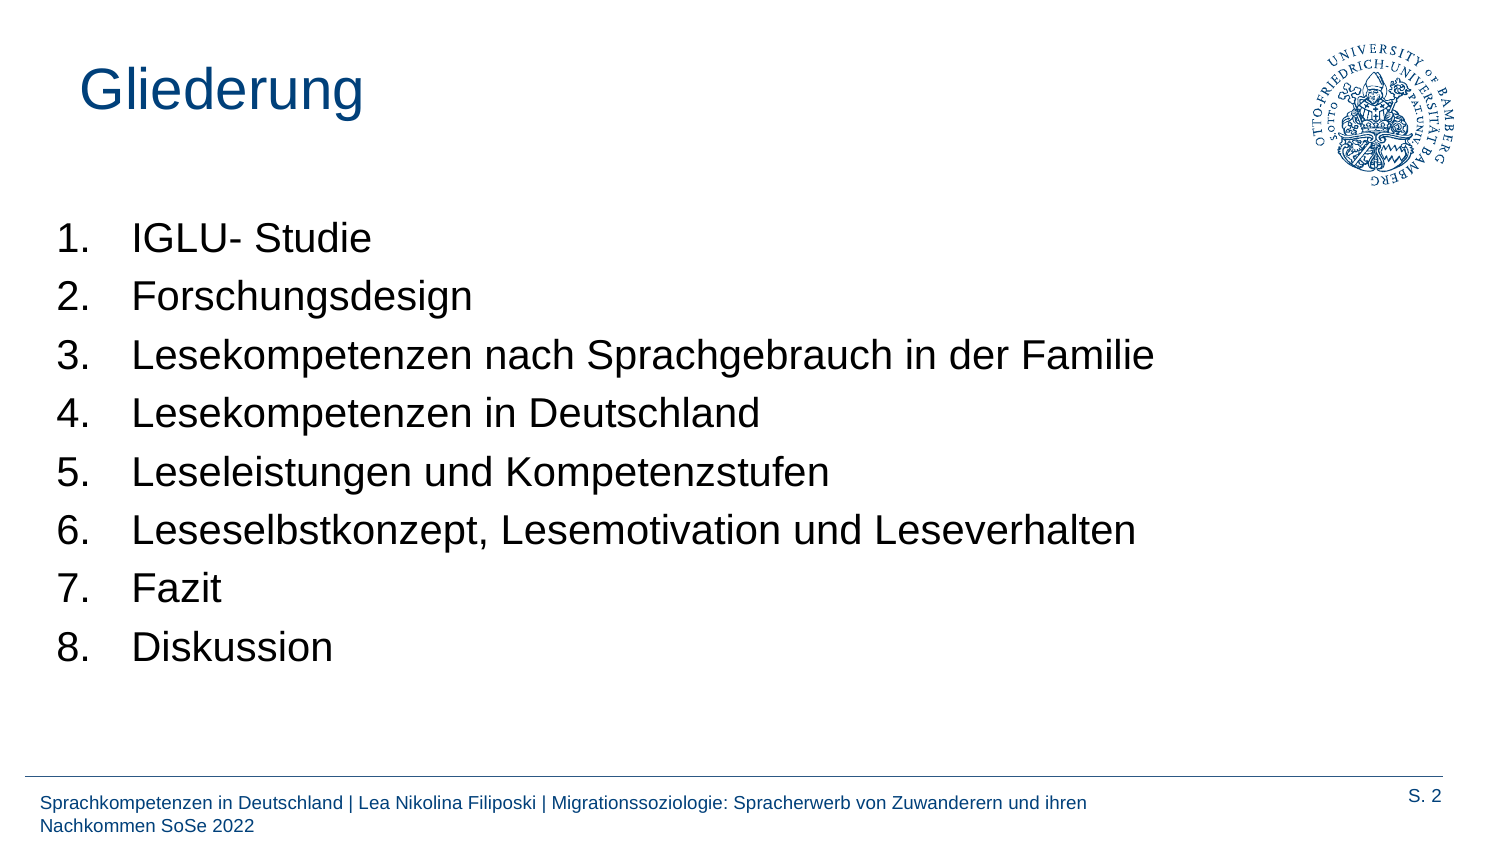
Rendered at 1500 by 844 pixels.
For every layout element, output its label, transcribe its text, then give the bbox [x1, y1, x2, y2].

list IGLU- Studie Forschungsdesign Lesekompetenzen nach Sprachgebrauch in der Familie Lesekompetenzen in Deutschland Leseleistungen und Kompetenzstufen Leseselbstkonzept, Lesemotivation und Leseverhalten Fazit Diskussion [41, 203, 1247, 641]
title Gliederung [64, 43, 1270, 185]
